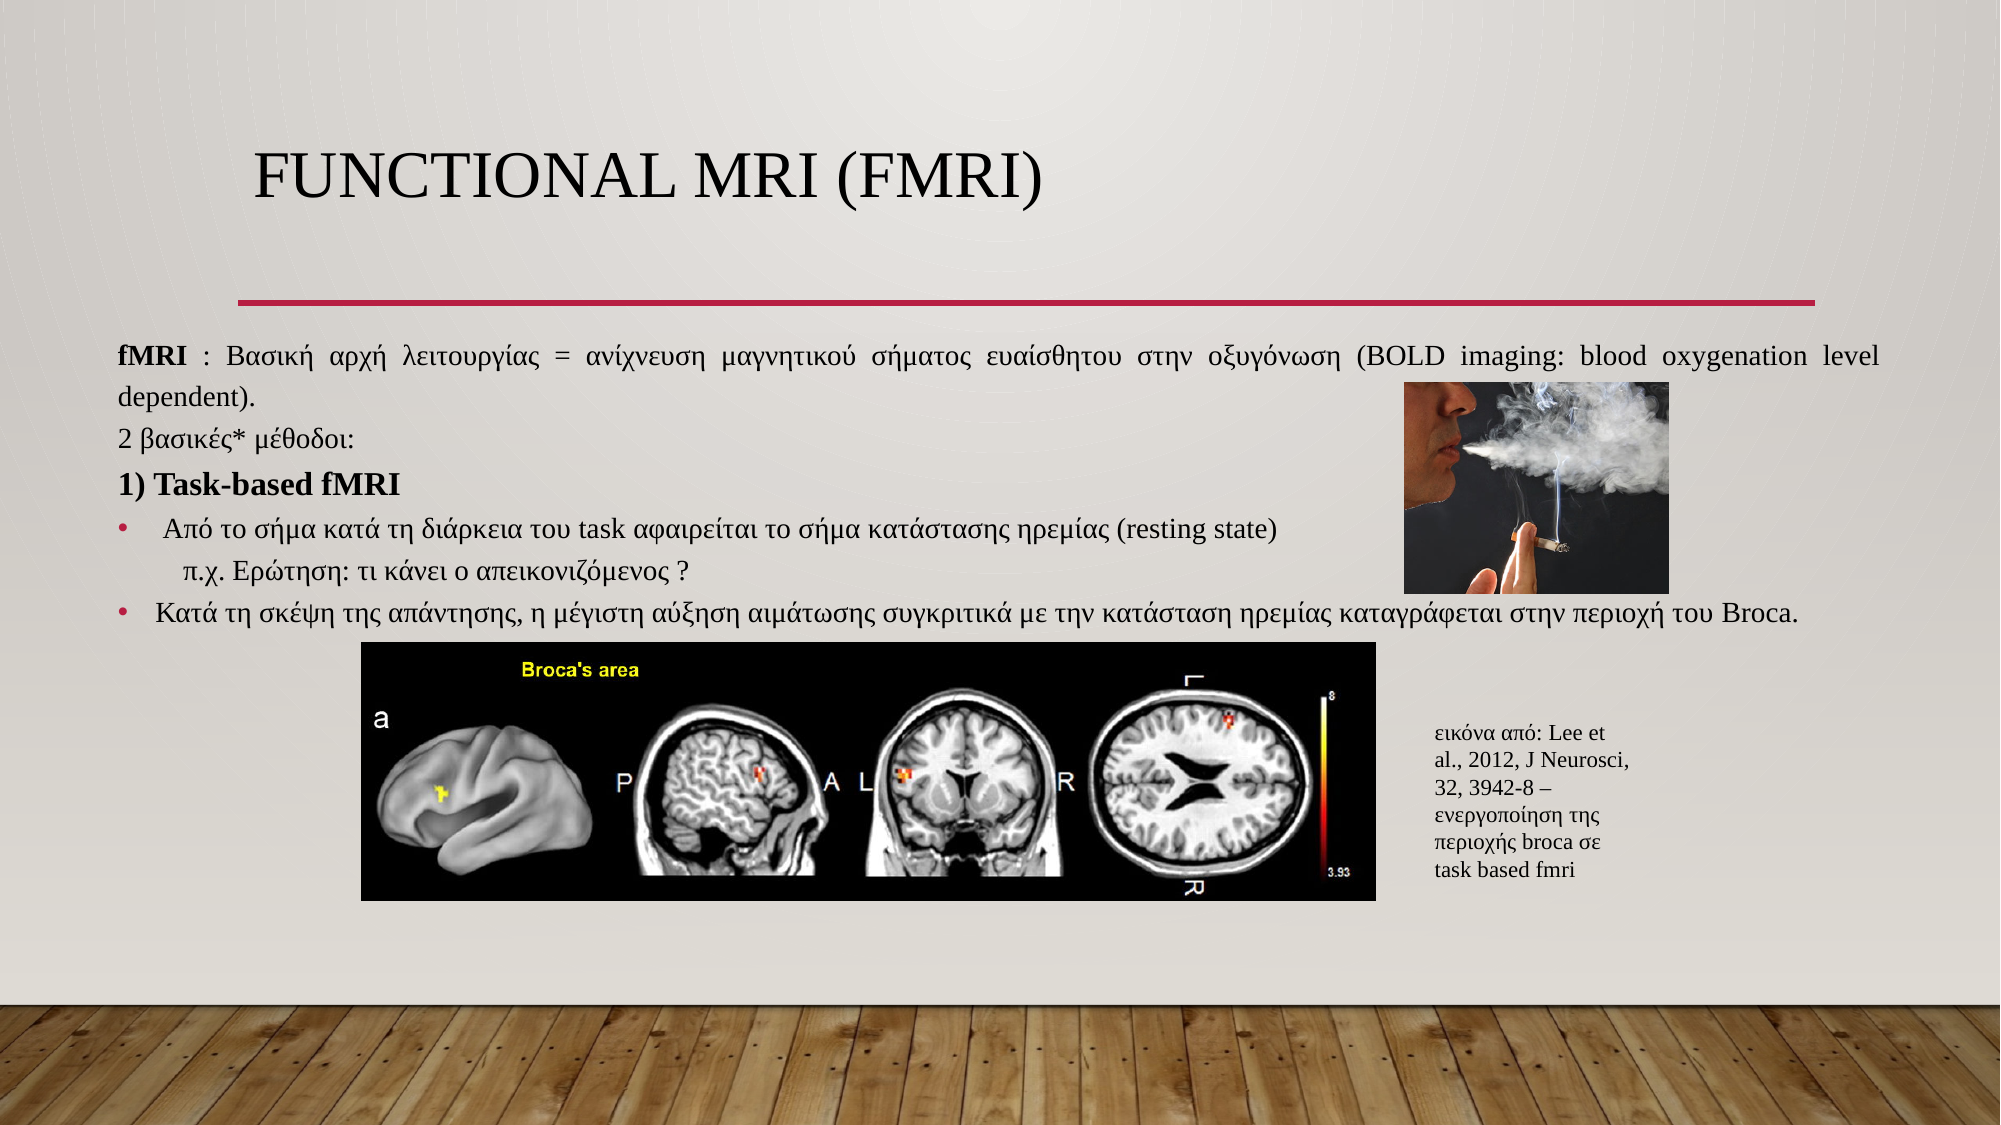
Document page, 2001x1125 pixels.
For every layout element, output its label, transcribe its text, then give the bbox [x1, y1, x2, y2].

picture [0, 1005, 2000, 1125]
picture [360, 642, 1377, 902]
text_box εικόνα από: Lee et al., 2012, J Neurosci, 32, 3942-8 – ενεργοποίηση της περιοχής broca σε task based fmri [1419, 709, 1654, 890]
title Functional MRI (fMRI) [238, 131, 1814, 305]
picture [1404, 382, 1669, 594]
list fMRI : Βασική αρχή λειτουργίας = ανίχνευση μαγνητικού σήματος ευαίσθητου στην οξυγόνωση (BOLD imaging: blood oxygenation level dependent). 2 βασικές* μέθοδοι: 1) Task-based fMRI Από το σήμα κατά τη διάρκεια του task αφαιρείται το σήμα κατάστασης ηρεμίας (resting state) π.χ. Ερώτηση: τι κάνει ο απεικονιζόμενος ? Κατά τη σκέψη της απάντησης, η μέγιστη αύξηση αιμάτωσης συγκριτικά με την κατάσταση ηρεμίας καταγράφεται στην περιοχή του Broca. [102, 321, 1898, 974]
